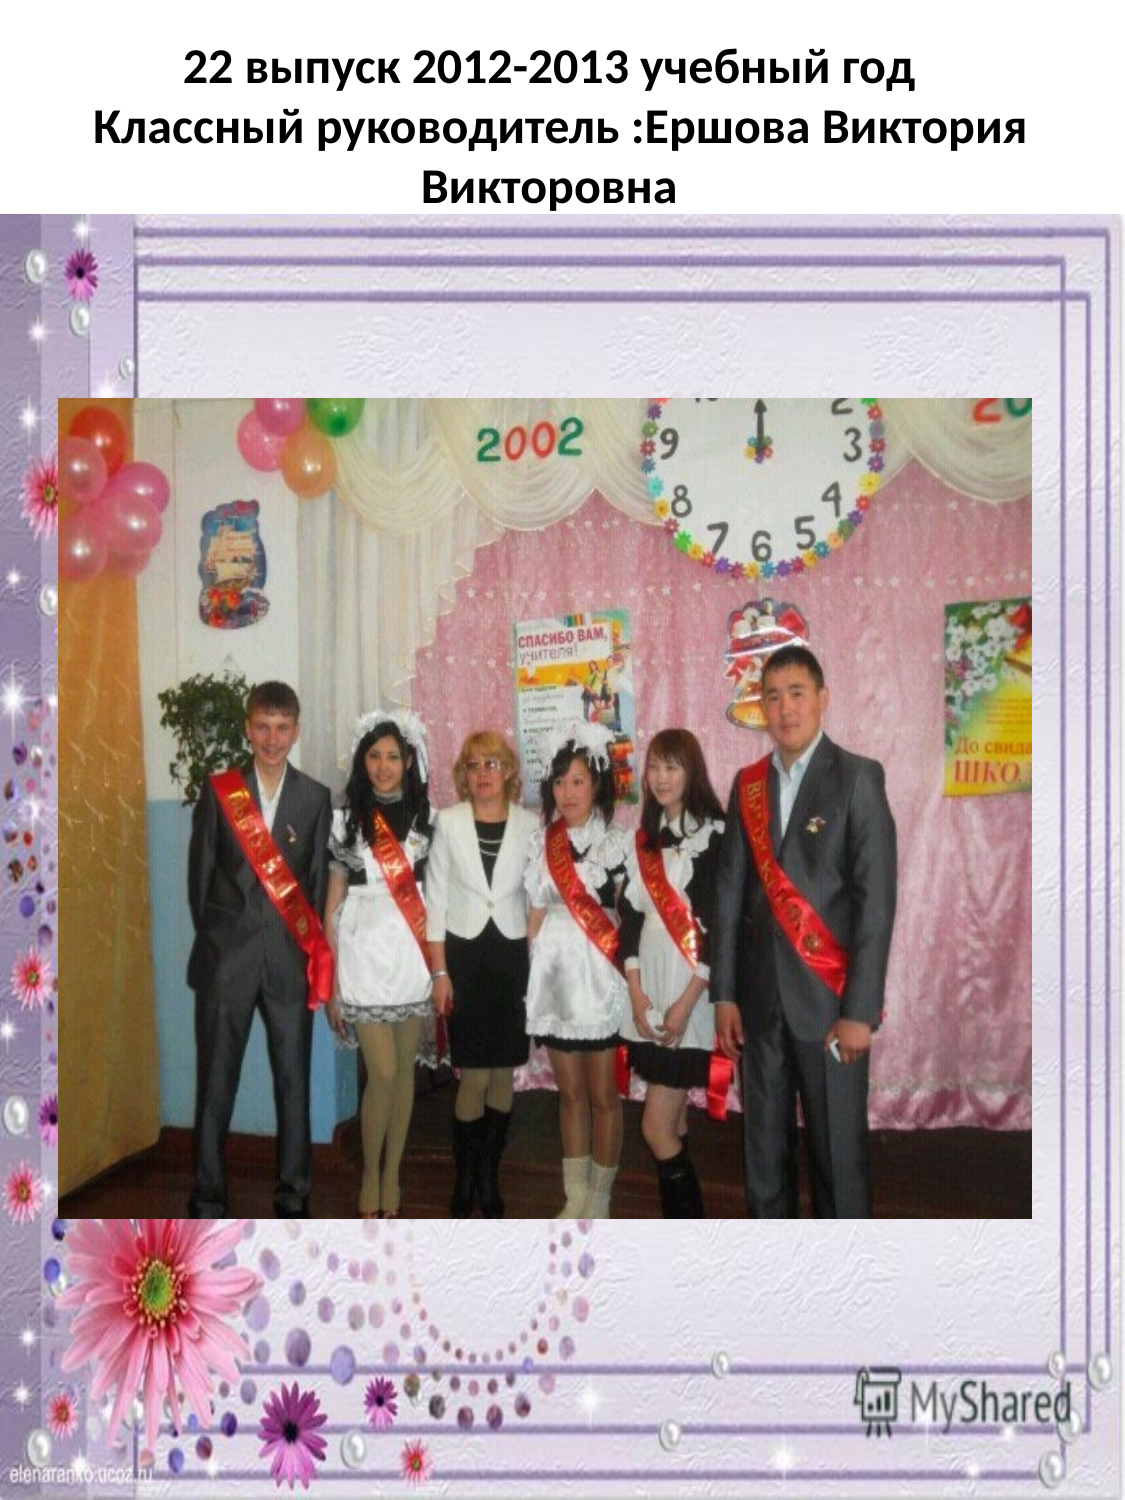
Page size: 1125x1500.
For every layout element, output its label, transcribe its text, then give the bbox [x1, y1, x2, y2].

picture [58, 398, 1032, 1219]
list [0, 214, 1125, 1500]
title 22 выпуск 2012-2013 учебный год Классный руководитель :Ершова Виктория Викторовна [48, 0, 1062, 212]
